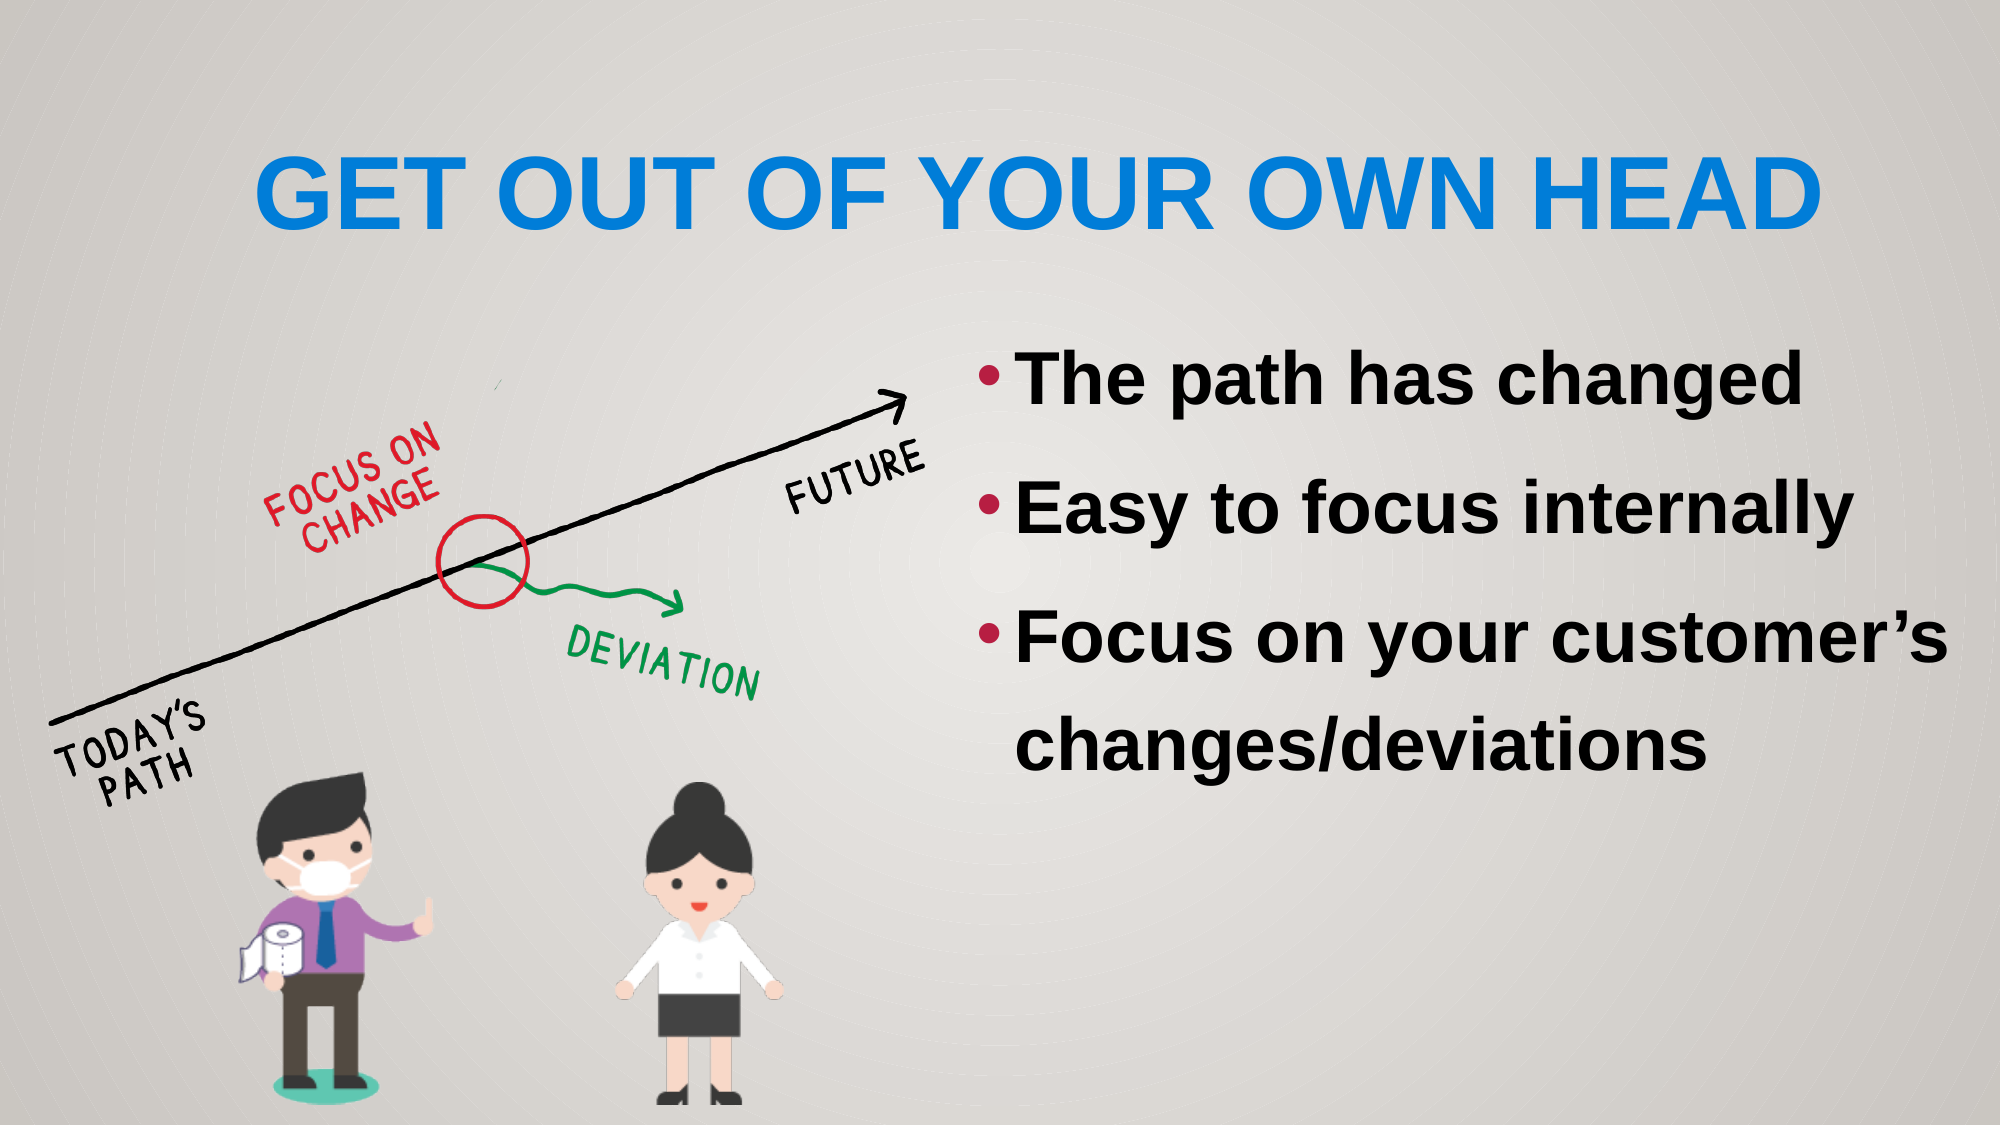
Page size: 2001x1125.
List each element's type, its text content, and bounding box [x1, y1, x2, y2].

picture [33, 293, 946, 1106]
list The path has changed Easy to focus internally Focus on your customer’s changes/deviations [961, 304, 2000, 932]
title GET OUT OF YOUR OWN HEAD [238, 131, 1952, 305]
